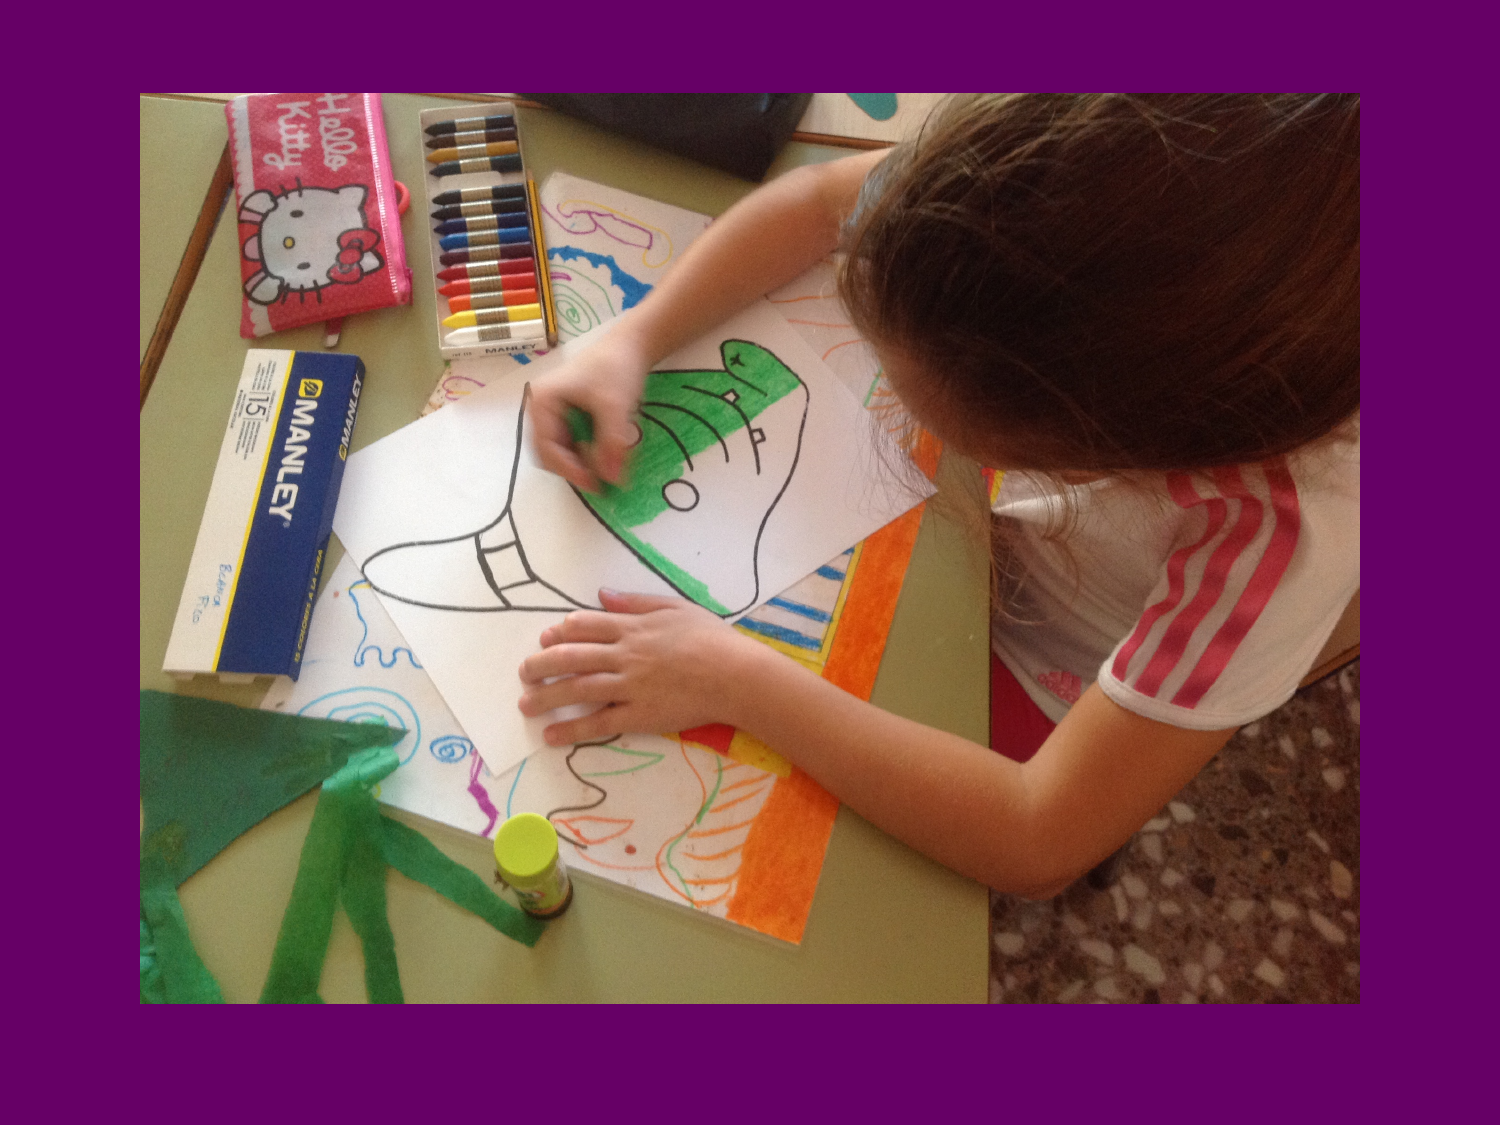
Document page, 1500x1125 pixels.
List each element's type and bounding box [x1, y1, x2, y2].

picture [140, 93, 1360, 1005]
